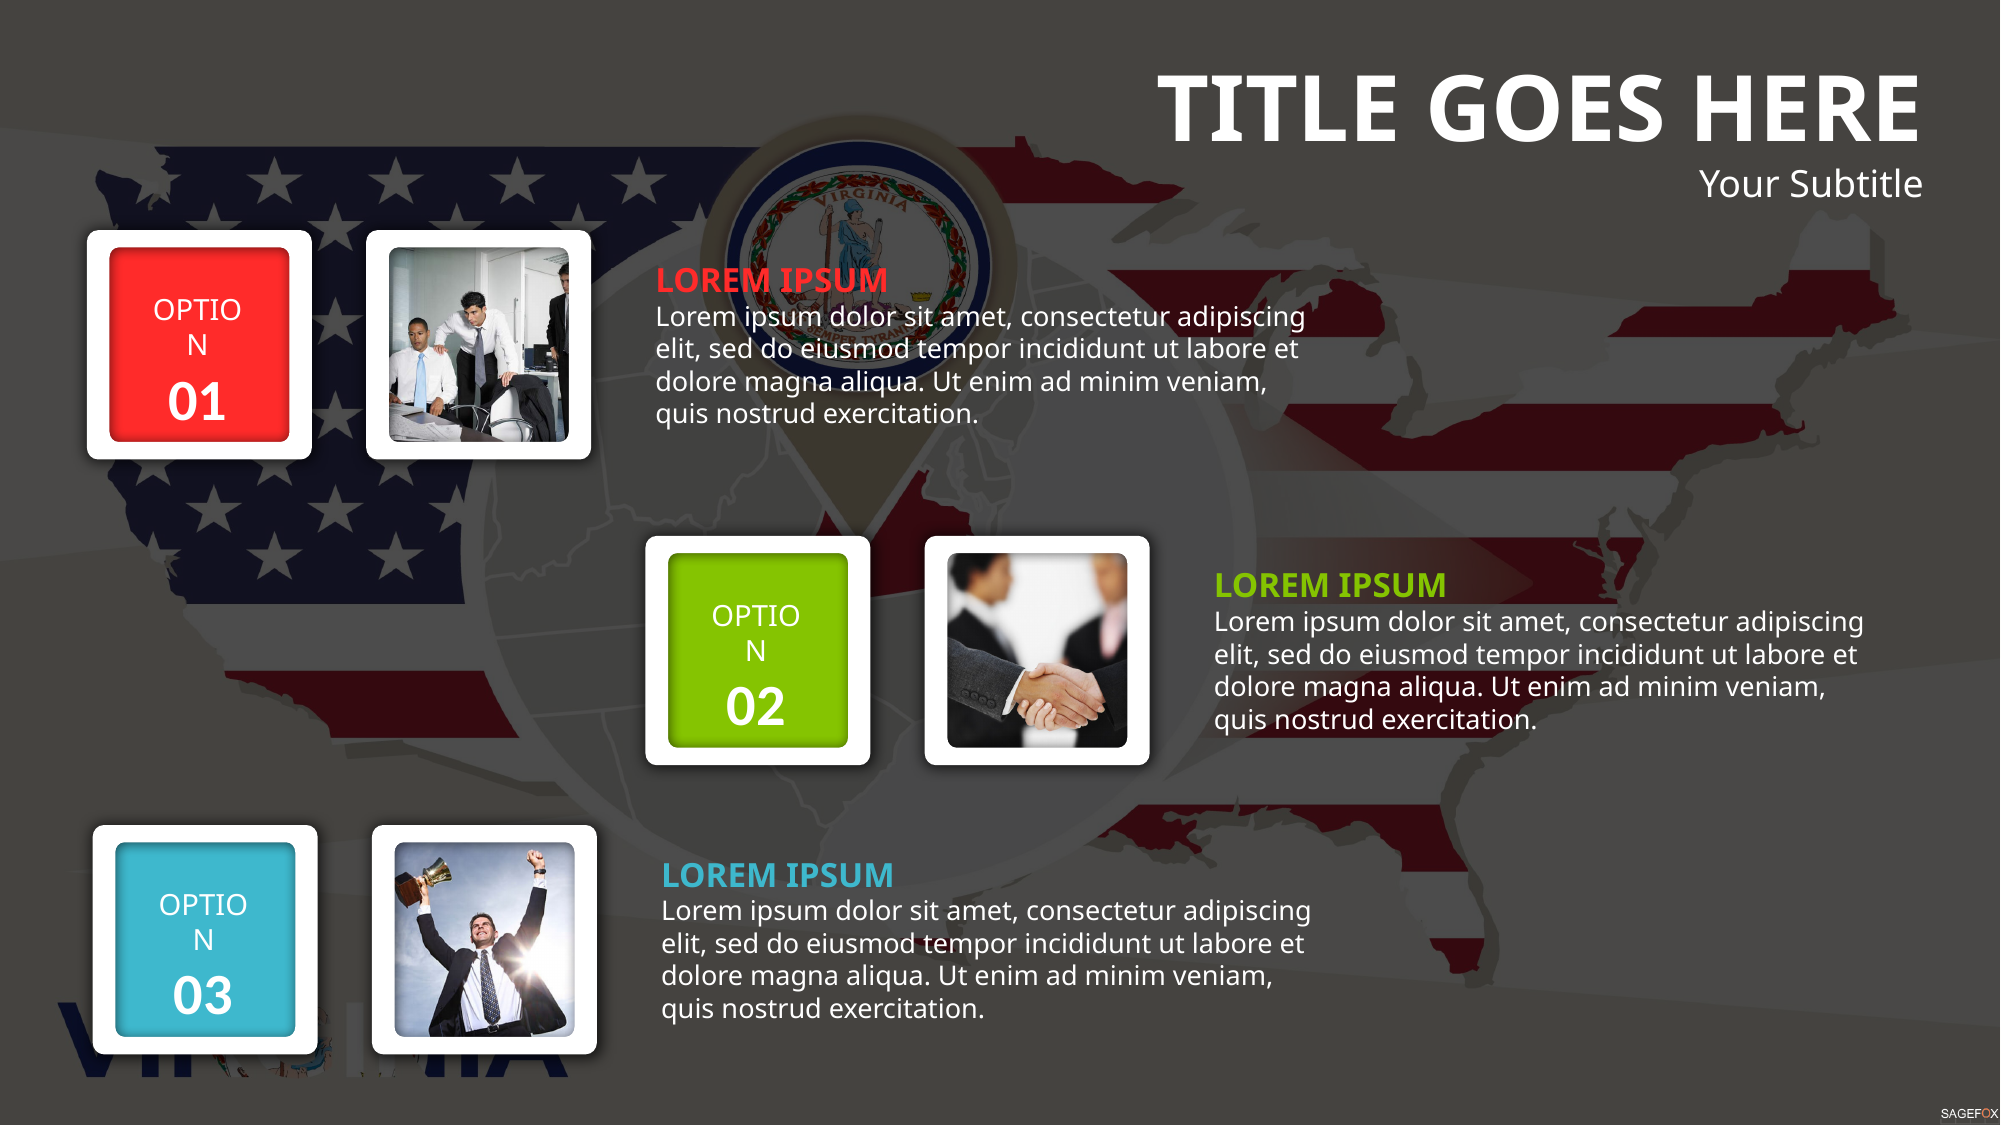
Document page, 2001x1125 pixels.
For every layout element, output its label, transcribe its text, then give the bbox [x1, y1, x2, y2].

text_box LOREM IPSUM Lorem ipsum dolor sit amet, consectetur adipiscing elit, sed do eiusmod tempor incididunt ut labore et dolore magna aliqua. Ut enim ad minim veniam, quis nostrud exercitation. [645, 253, 1330, 434]
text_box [645, 535, 871, 766]
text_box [924, 535, 1150, 766]
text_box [366, 230, 592, 460]
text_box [371, 825, 597, 1055]
text_box LOREM IPSUM Lorem ipsum dolor sit amet, consectetur adipiscing elit, sed do eiusmod tempor incididunt ut labore et dolore magna aliqua. Ut enim ad minim veniam, quis nostrud exercitation. [651, 848, 1336, 1029]
text_box LOREM IPSUM Lorem ipsum dolor sit amet, consectetur adipiscing elit, sed do eiusmod tempor incididunt ut labore et dolore magna aliqua. Ut enim ad minim veniam, quis nostrud exercitation. [1204, 559, 1889, 740]
picture [0, 0, 2001, 1125]
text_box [92, 825, 318, 1055]
text_box TITLE GOES HERE Your Subtitle [1035, 42, 1939, 212]
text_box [86, 230, 312, 460]
